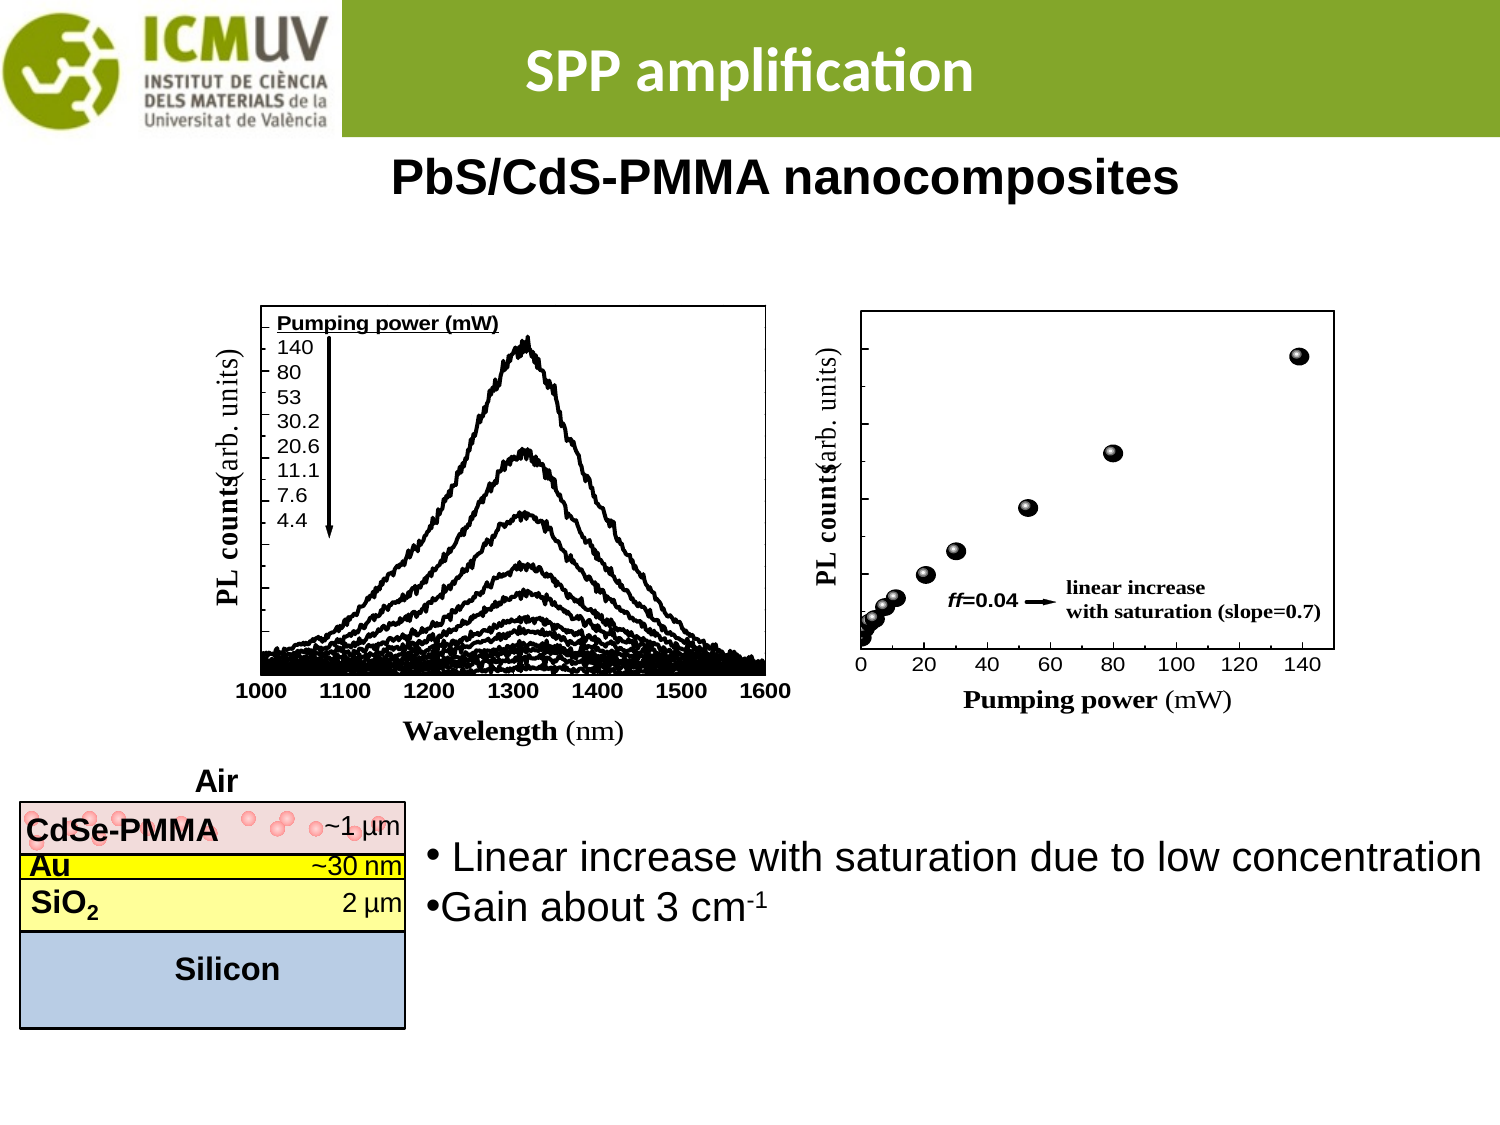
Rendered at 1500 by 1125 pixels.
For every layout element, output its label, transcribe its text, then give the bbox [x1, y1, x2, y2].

text_box Linear increase with saturation due to low concentration Gain about 3 cm-1 [424, 822, 1498, 988]
picture [5, 231, 1412, 1031]
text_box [0, 0, 1500, 145]
text_box PbS/CdS-PMMA nanocomposites [376, 154, 1196, 212]
